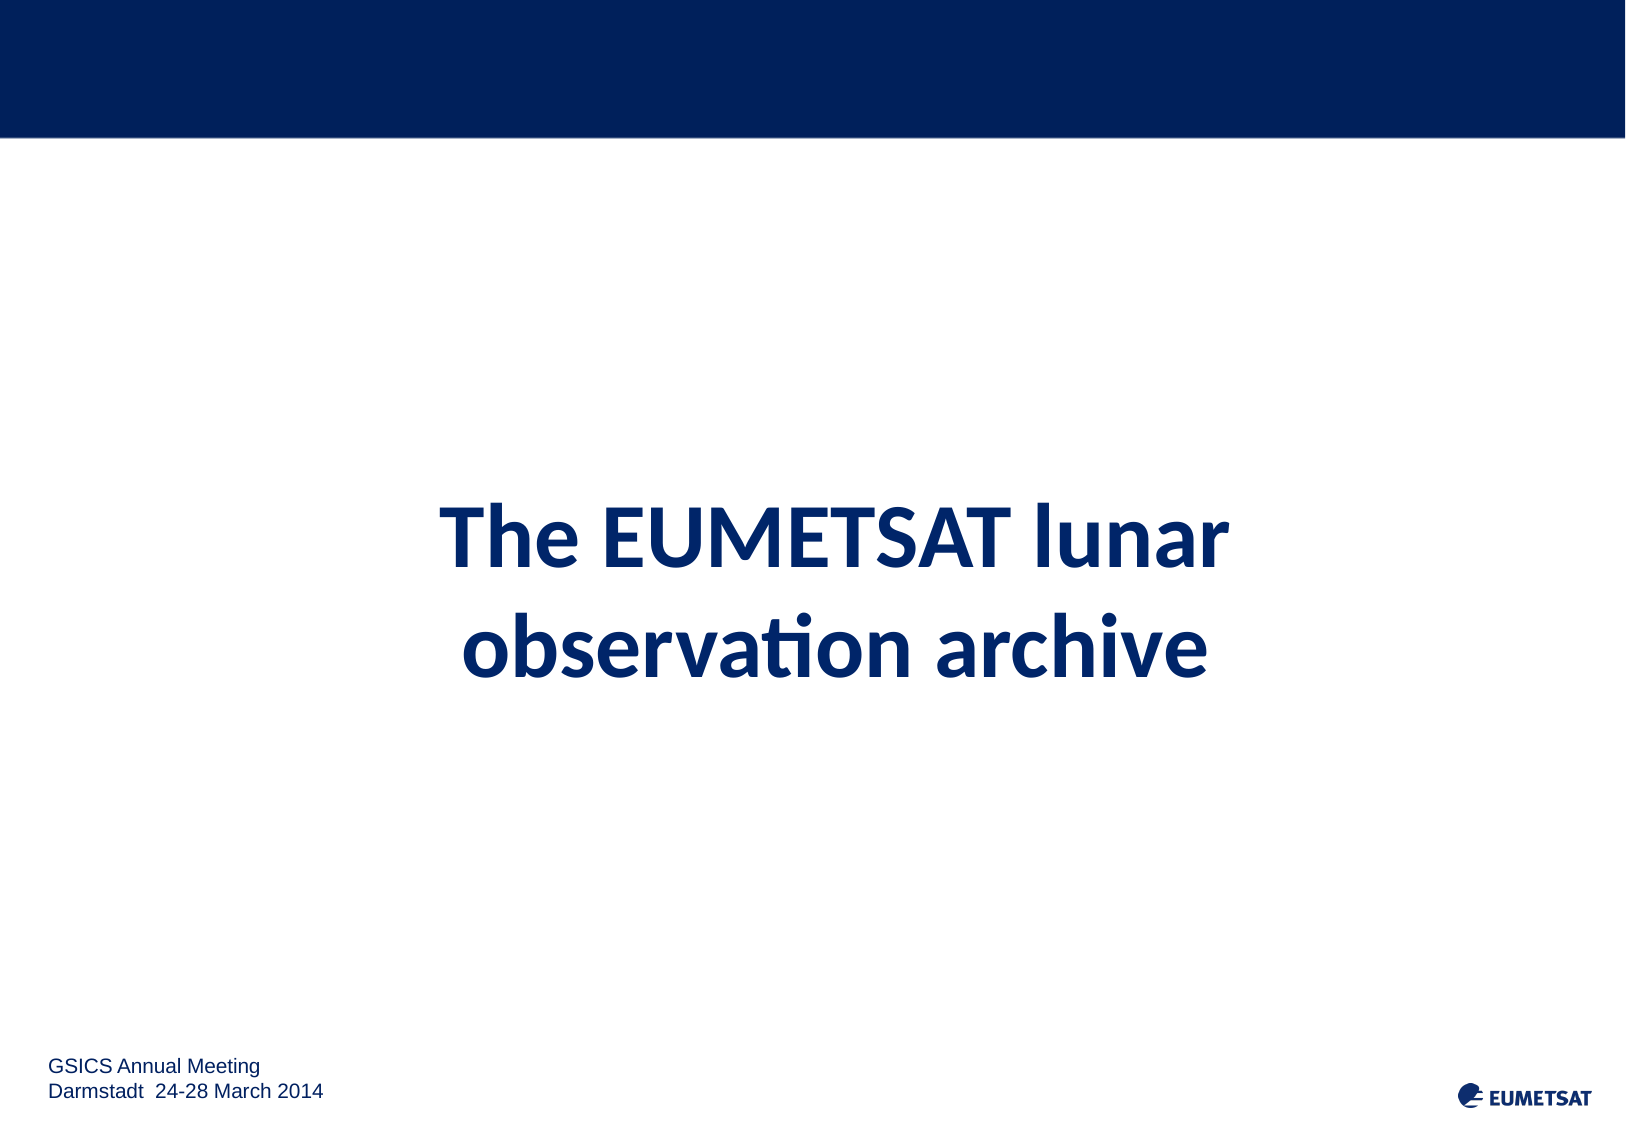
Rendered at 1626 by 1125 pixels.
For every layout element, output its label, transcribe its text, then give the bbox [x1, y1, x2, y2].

text_box The EUMETSAT lunar observation archive [227, 468, 1445, 705]
picture [0, 0, 1626, 1125]
